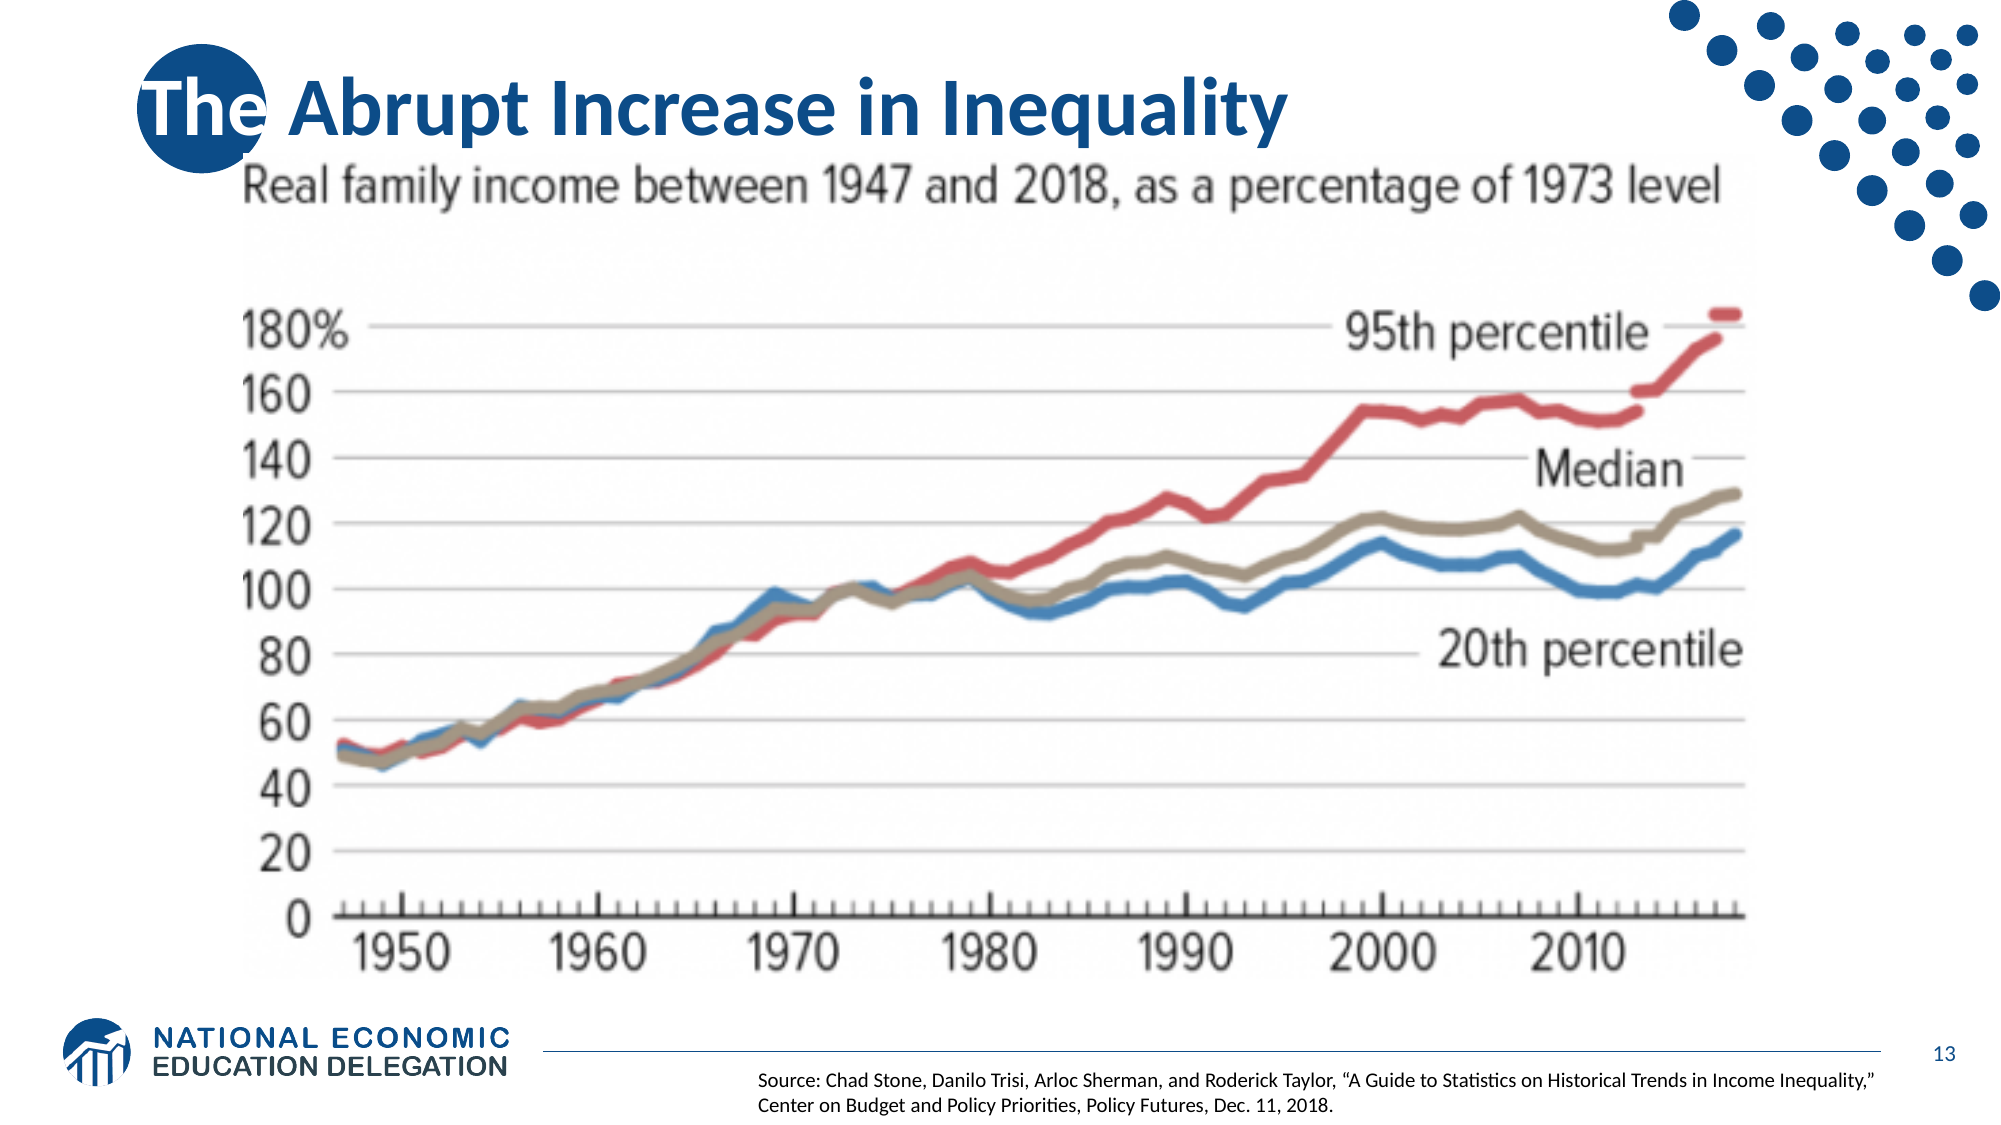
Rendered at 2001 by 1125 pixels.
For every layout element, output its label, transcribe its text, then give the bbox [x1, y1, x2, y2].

slide_number 13 [1521, 1022, 1972, 1082]
title The Abrupt Increase in Inequality [126, 0, 1852, 218]
text_box Source: Chad Stone, Danilo Trisi, Arloc Sherman, and Roderick Taylor, “A Guide to Statistics on Historical Trends in Income Inequality,” Center on Budget and Policy Priorities, Policy Futures, Dec. 11, 2018. [743, 1059, 1896, 1124]
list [243, 153, 1757, 979]
picture [55, 1013, 520, 1091]
